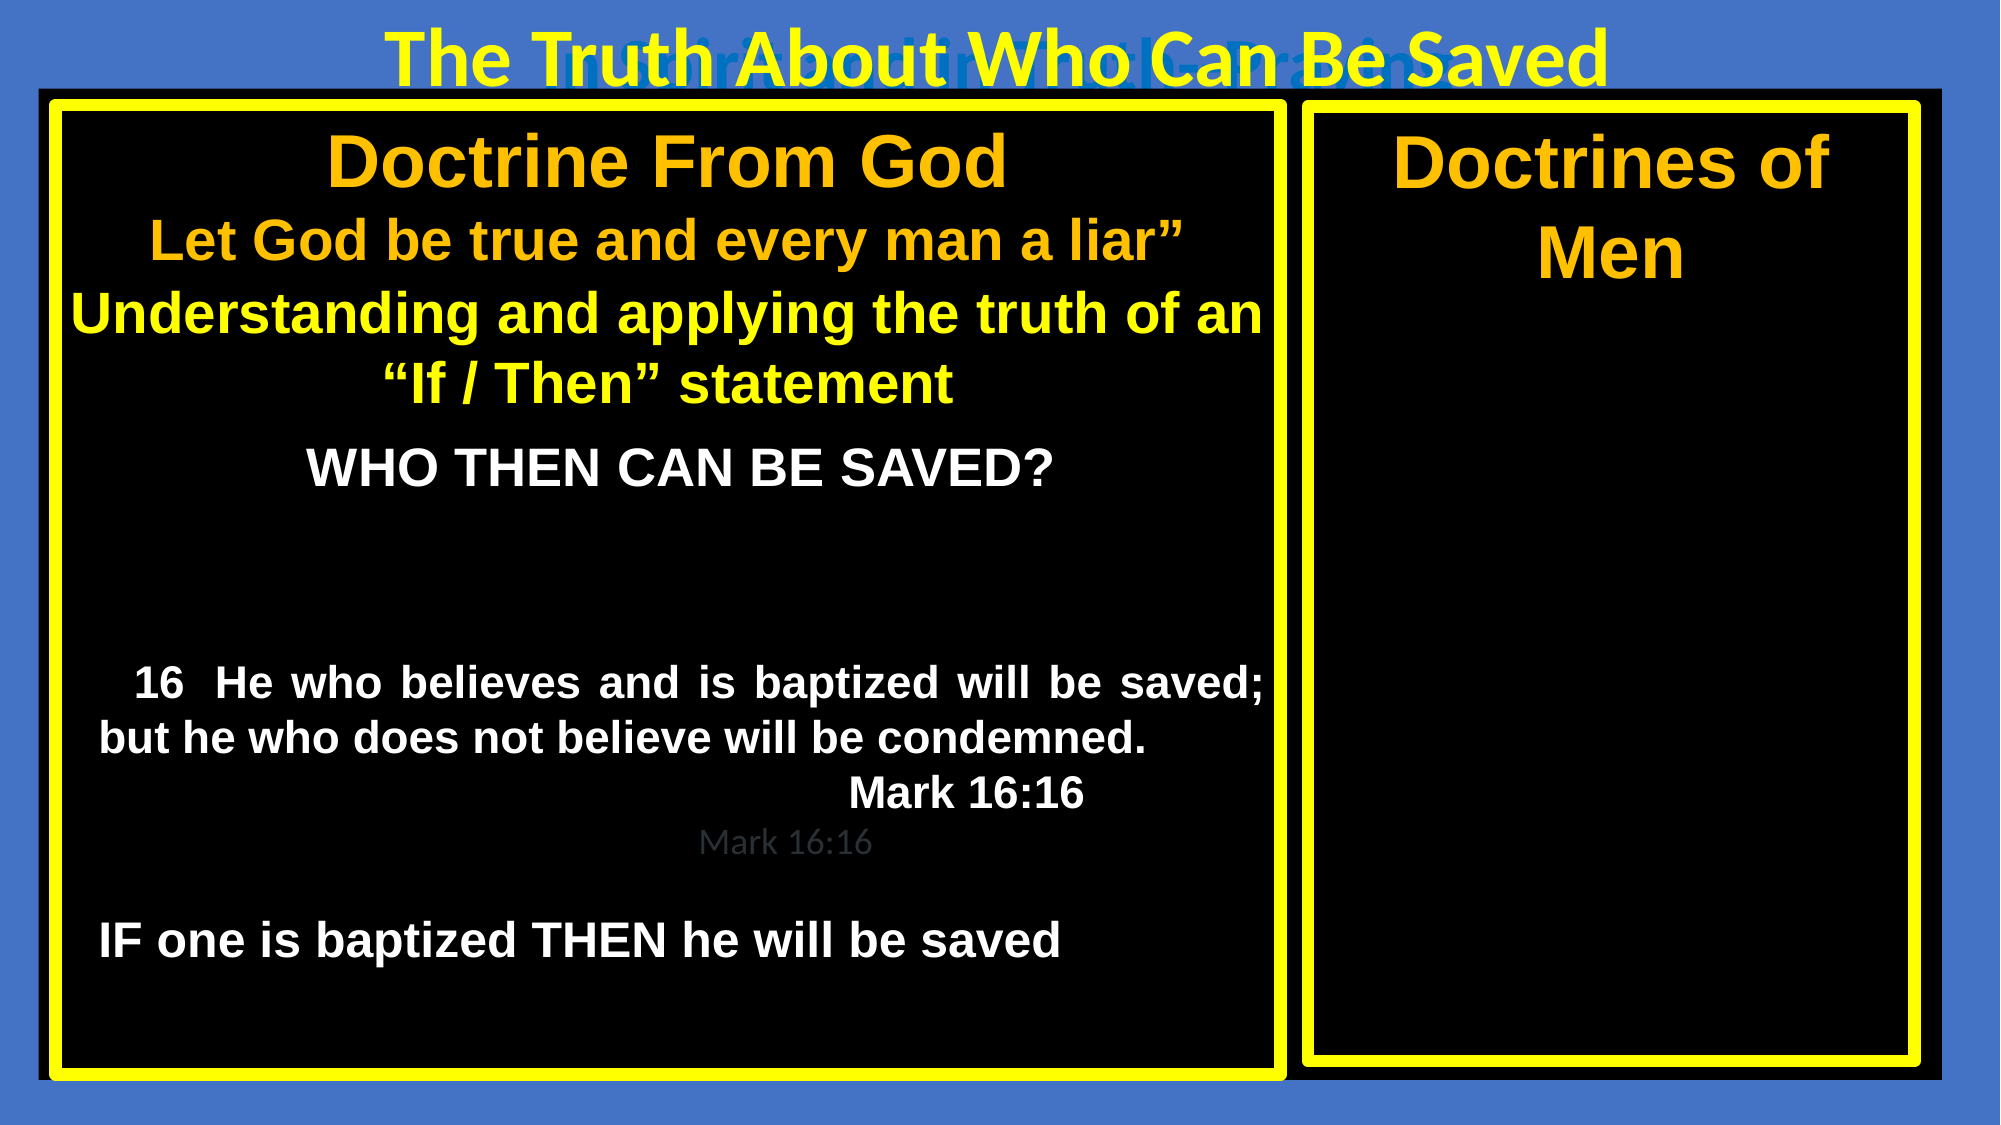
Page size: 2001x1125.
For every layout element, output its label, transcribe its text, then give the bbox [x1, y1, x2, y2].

text_box Doctrine From God Let God be true and every man a liar” Understanding and applying the truth of an “If / Then” statement WHO THEN CAN BE SAVED? 16 He who believes and is baptized will be saved; but he who does not believe will be condemned. Mark 16:16 Mark 16:16 IF one is baptized THEN he will be saved [55, 111, 1281, 1075]
text_box Doctrines of Men [1308, 111, 1915, 1061]
text_box [38, 111, 1942, 1080]
text_box The Truth About Who Can Be Saved [38, 0, 1959, 111]
